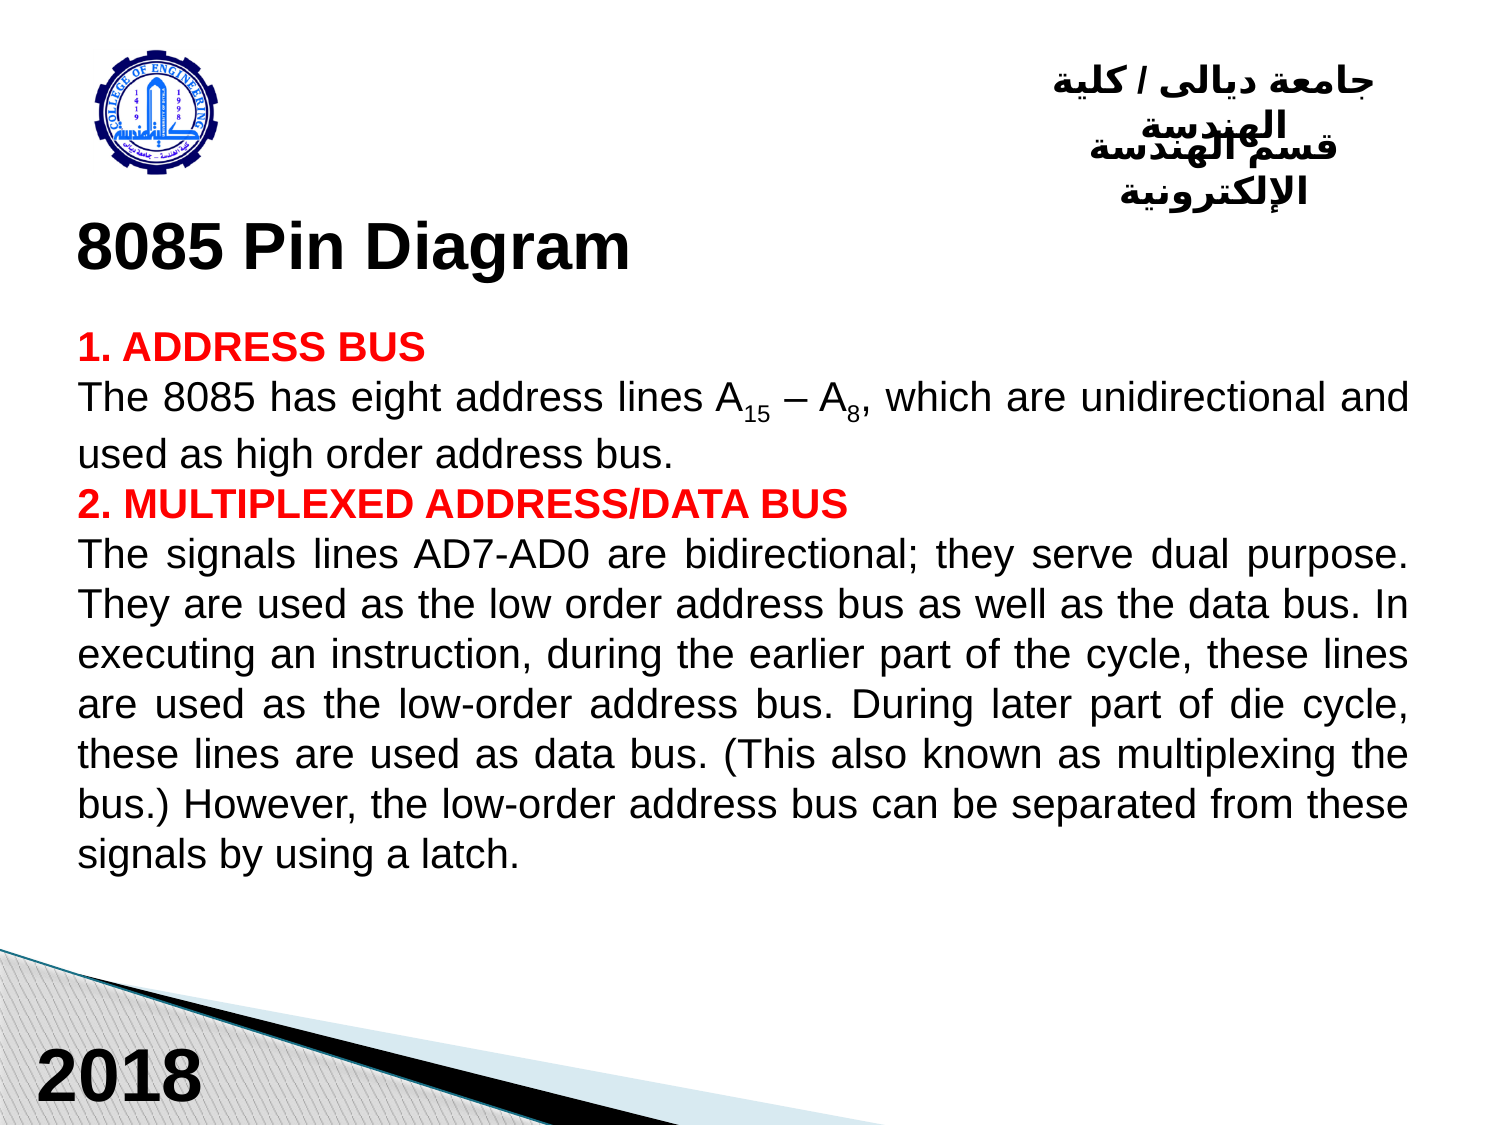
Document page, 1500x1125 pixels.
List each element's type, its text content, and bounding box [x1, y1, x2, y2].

picture [92, 49, 219, 176]
text_box قسم الهندسة الإلكترونية [1039, 114, 1390, 220]
text_box 2018 [1, 1018, 239, 1124]
text_box 8085 Pin Diagram [61, 195, 1275, 291]
text_box 1. ADDRESS BUS The 8085 has eight address lines A15 – A8, which are unidirectional and used as high order address bus. 2. MULTIPLEXED ADDRESS/DATA BUS The signals lines AD7-AD0 are bidirectional; they serve dual purpose. They are used as the low order address bus as well as the data bus. In executing an instruction, during the earlier part of the cycle, these lines are used as the low-order address bus. During later part of die cycle, these lines are used as data bus. (This also known as multiplexing the bus.) However, the low-order address bus can be separated from these signals by using a latch. [62, 312, 1425, 960]
text_box جامعة ديالى / كلية الهندسة [1006, 48, 1423, 153]
